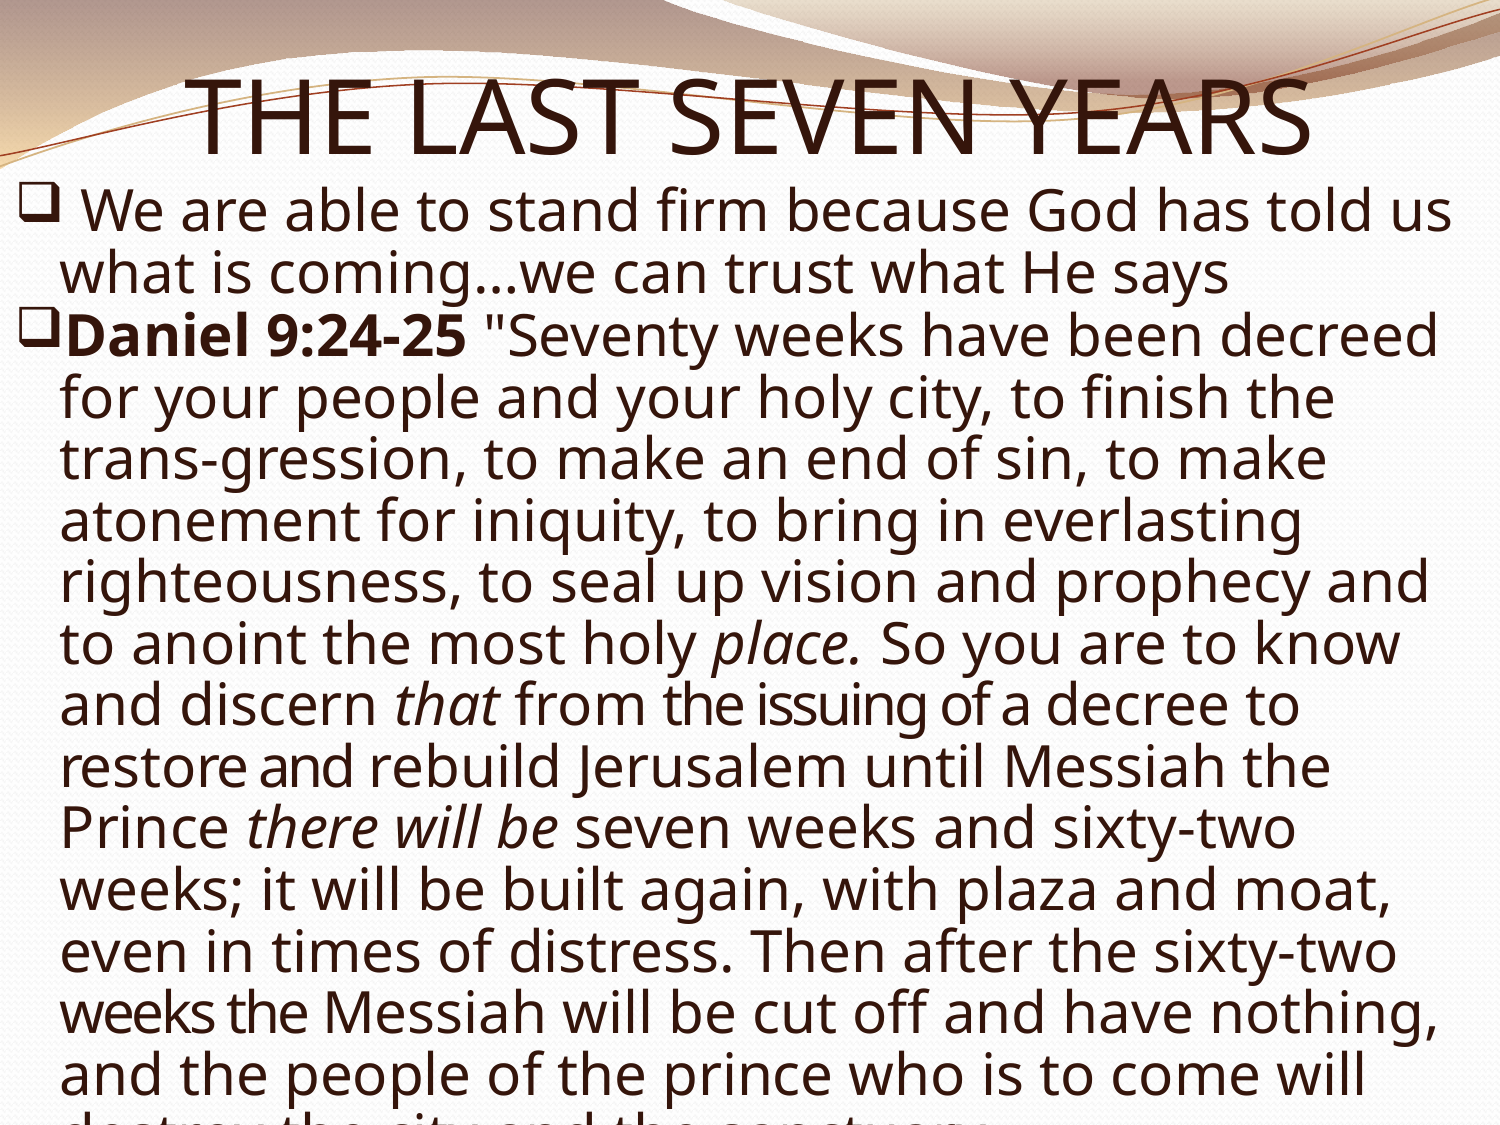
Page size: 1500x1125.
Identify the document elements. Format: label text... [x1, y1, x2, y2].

title THE LAST SEVEN YEARS [0, 0, 1500, 174]
list We are able to stand firm because God has told us what is coming…we can trust what He says Daniel 9:24-25 "Seventy weeks have been decreed for your people and your holy city, to finish the trans-gression, to make an end of sin, to make atonement for iniquity, to bring in everlasting righteousness, to seal up vision and prophecy and to anoint the most holy place. So you are to know and discern that from the issuing of a decree to restore and rebuild Jerusalem until Messiah the Prince there will be seven weeks and sixty-two weeks; it will be built again, with plaza and moat, even in times of distress. Then after the sixty-two weeks the Messiah will be cut off and have nothing, and the people of the prince who is to come will destroy the city and the sanctuary. [0, 174, 1500, 1125]
